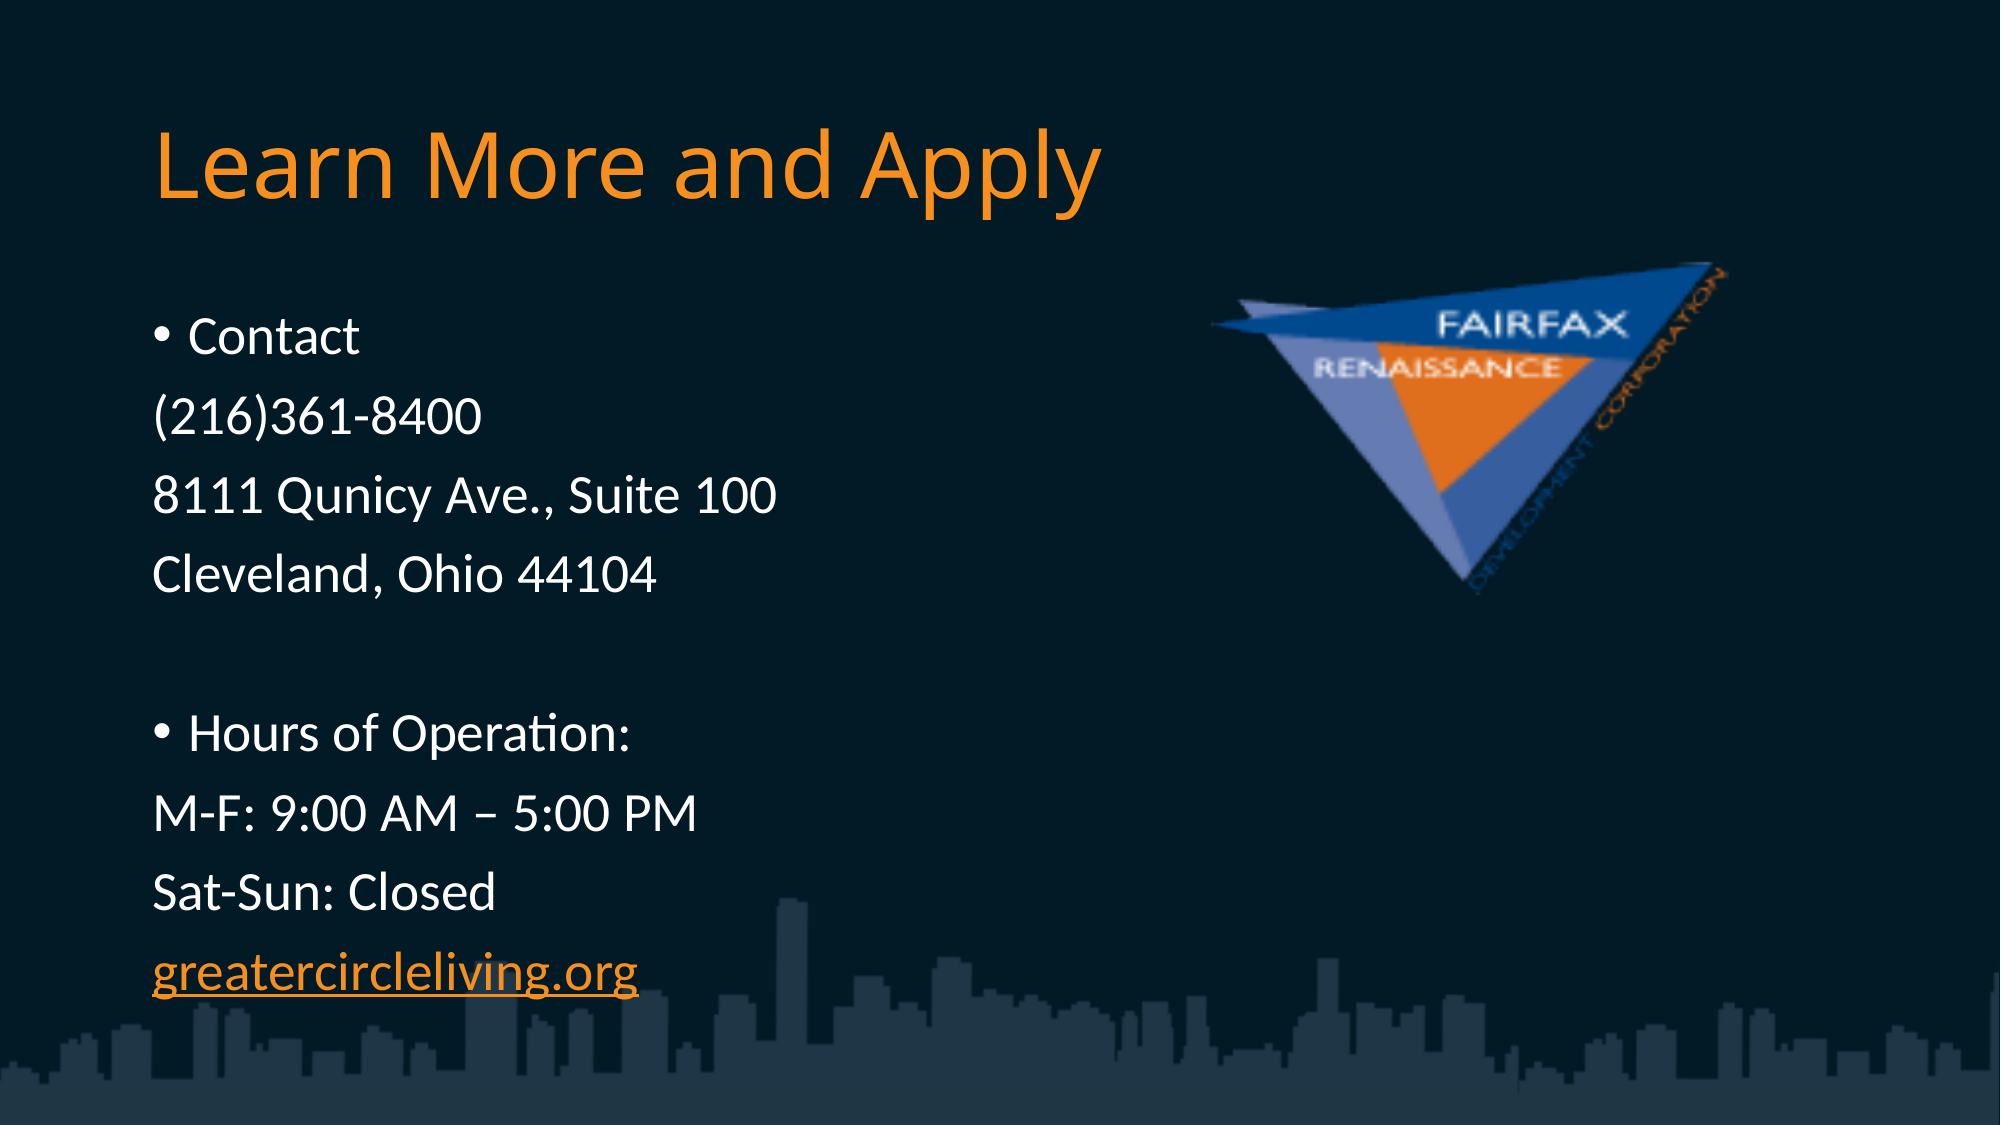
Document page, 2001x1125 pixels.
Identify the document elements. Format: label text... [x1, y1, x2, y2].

picture [0, 879, 1999, 1125]
title Learn More and Apply [137, 59, 1863, 278]
list Contact (216)361-8400 8111 Qunicy Ave., Suite 100 Cleveland, Ohio 44104 Hours of Operation: M-F: 9:00 AM – 5:00 PM Sat-Sun: Closed greatercircleliving.org [137, 299, 1863, 879]
picture [1190, 245, 1749, 611]
